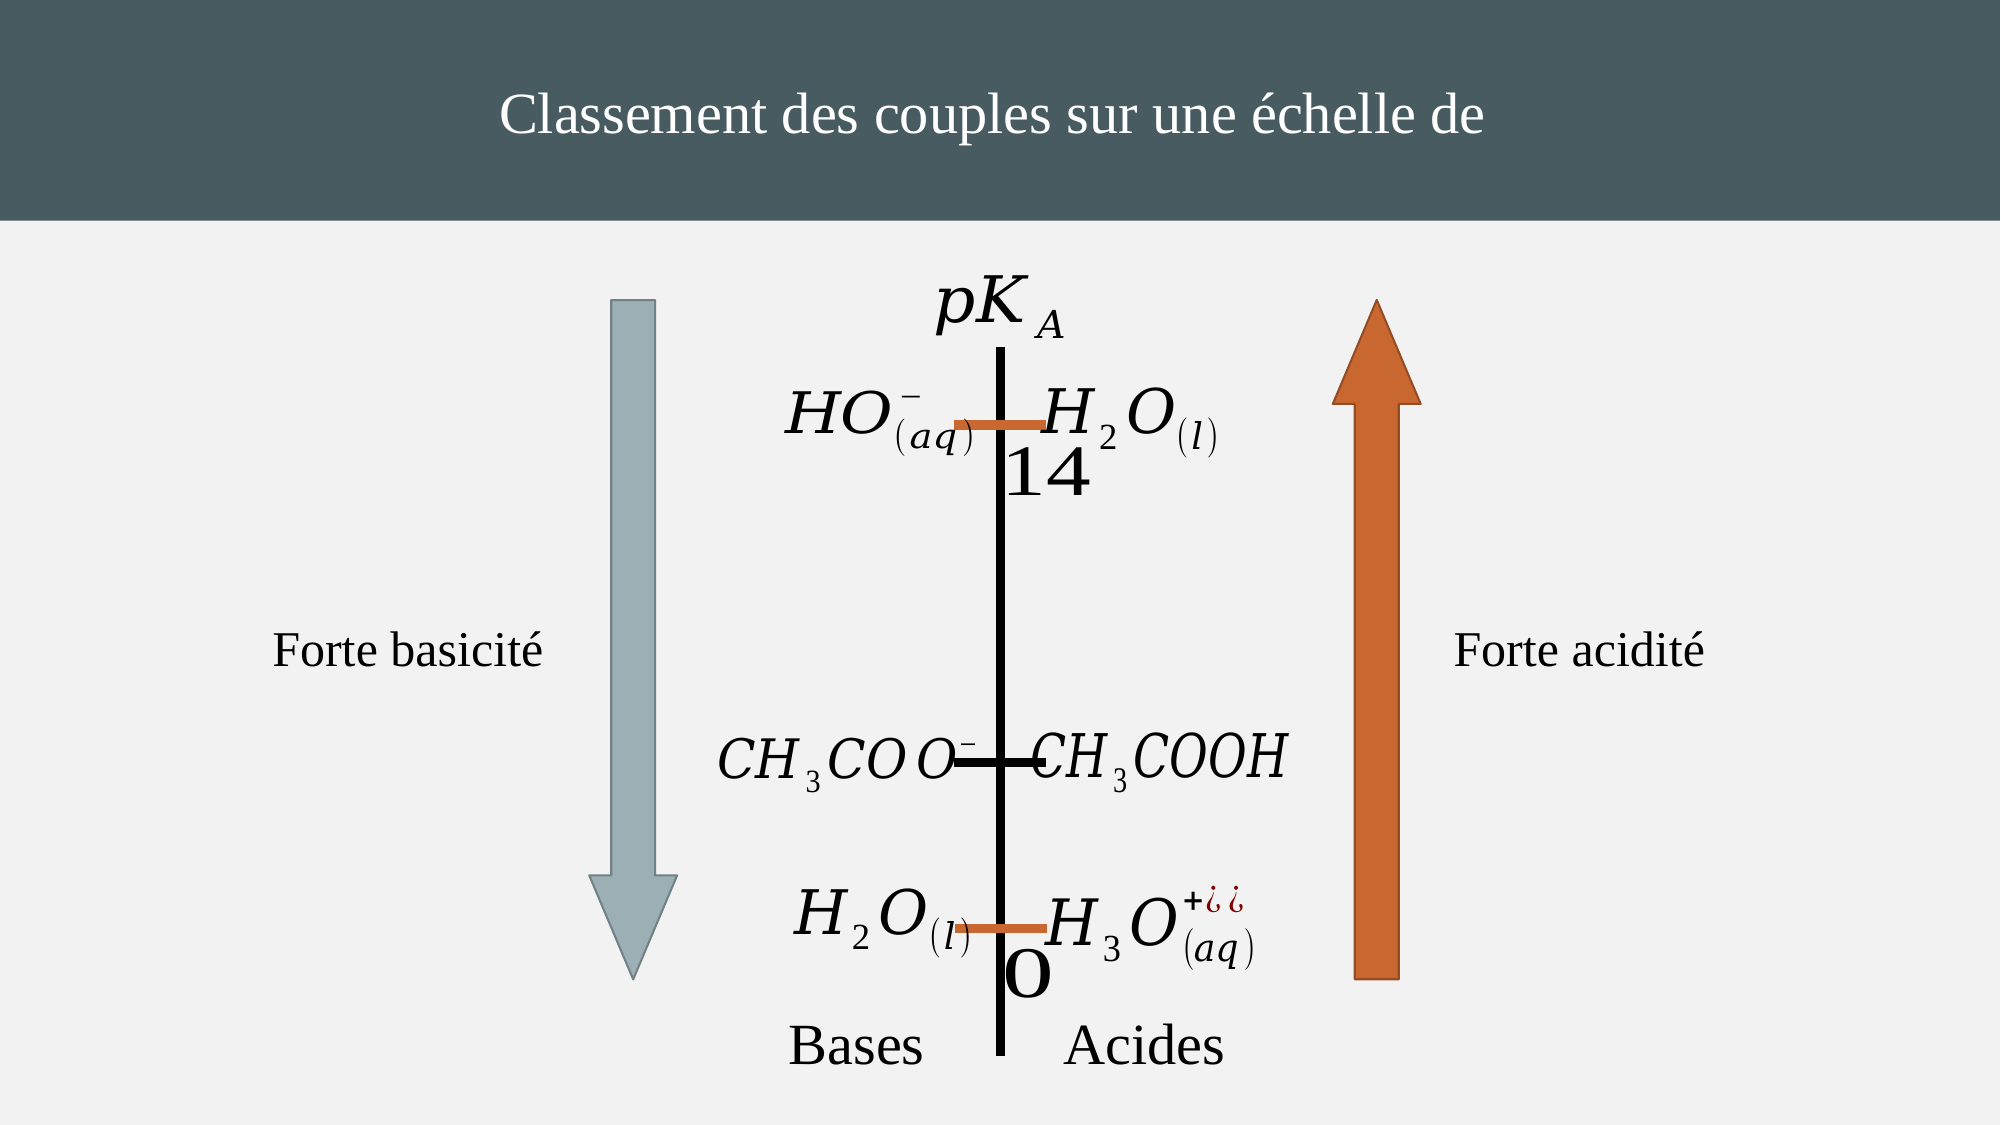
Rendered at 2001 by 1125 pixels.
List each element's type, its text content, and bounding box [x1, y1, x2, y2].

text_box [1331, 298, 1422, 981]
text_box Forte acidité [1438, 608, 1721, 684]
text_box Acides [1048, 998, 1241, 1084]
text_box [588, 299, 679, 981]
text_box Bases [774, 998, 940, 1084]
text_box Forte basicité [257, 608, 559, 684]
